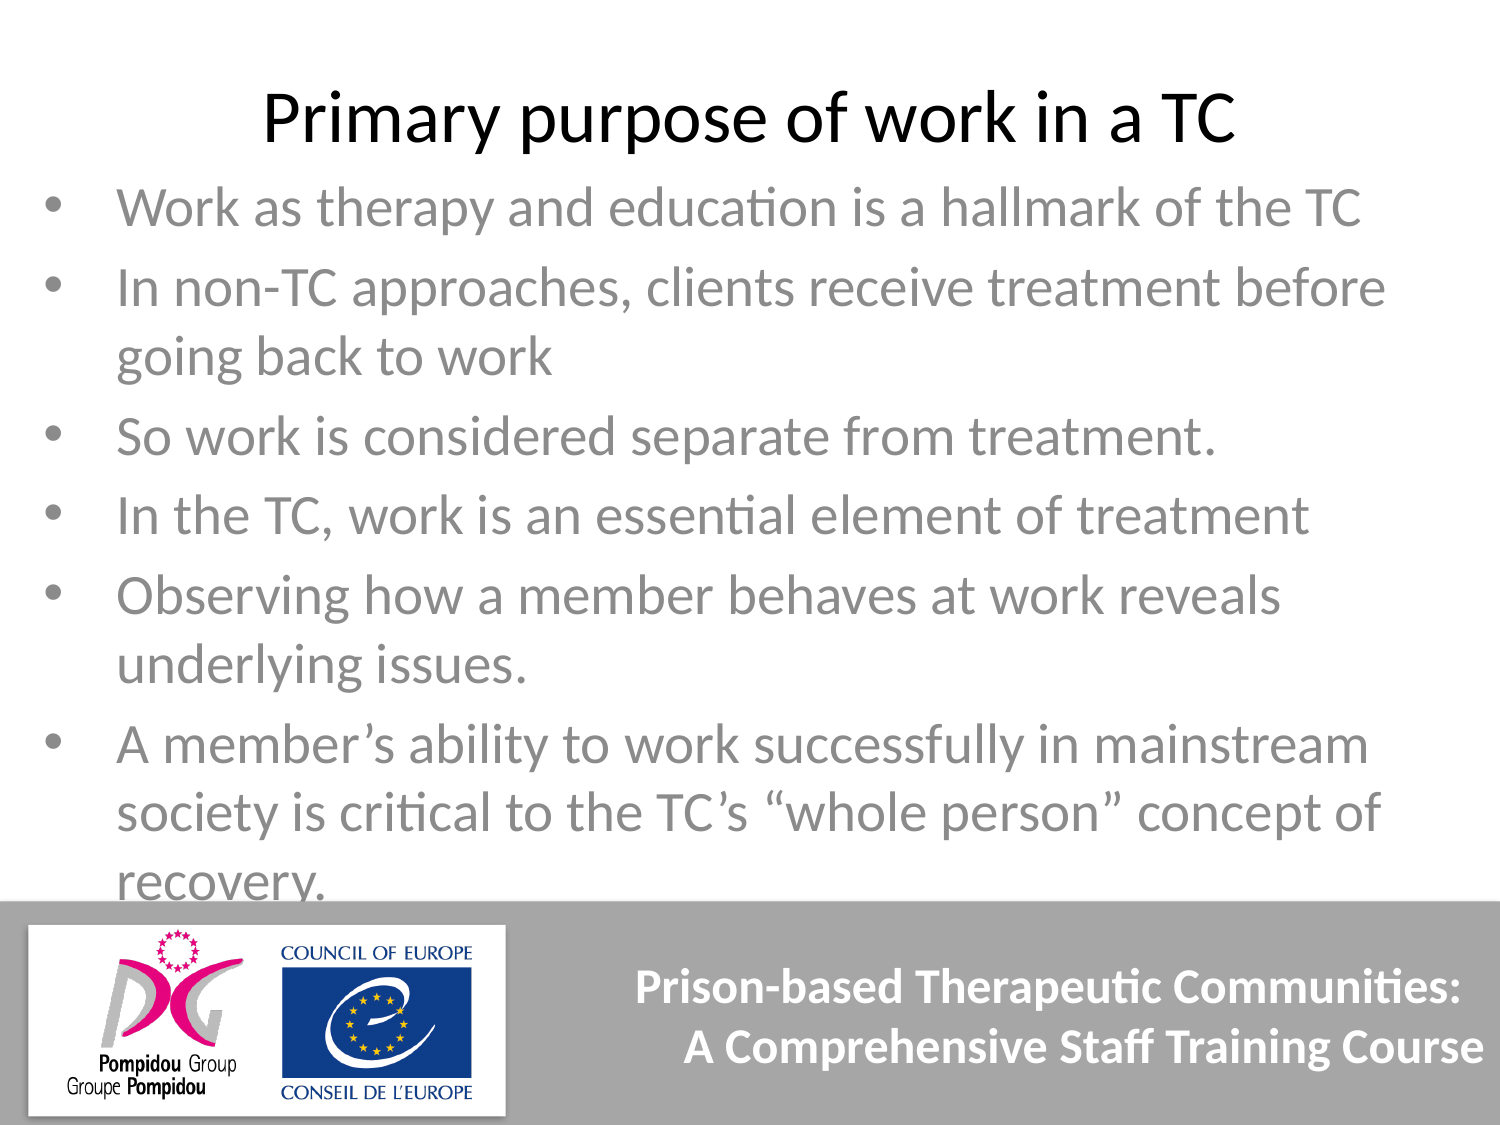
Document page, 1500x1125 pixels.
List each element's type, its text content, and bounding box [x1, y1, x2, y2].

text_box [0, 901, 1500, 1125]
subtitle Work as therapy and education is a hallmark of the TC In non-TC approaches, clients receive treatment before going back to work So work is considered separate from treatment. In the TC, work is an essential element of treatment Observing how a member behaves at work reveals underlying issues. A member’s ability to work successfully in mainstream society is critical to the TC’s “whole person” concept of recovery. [28, 162, 1461, 898]
title Primary purpose of work in a TC [112, 62, 1388, 162]
